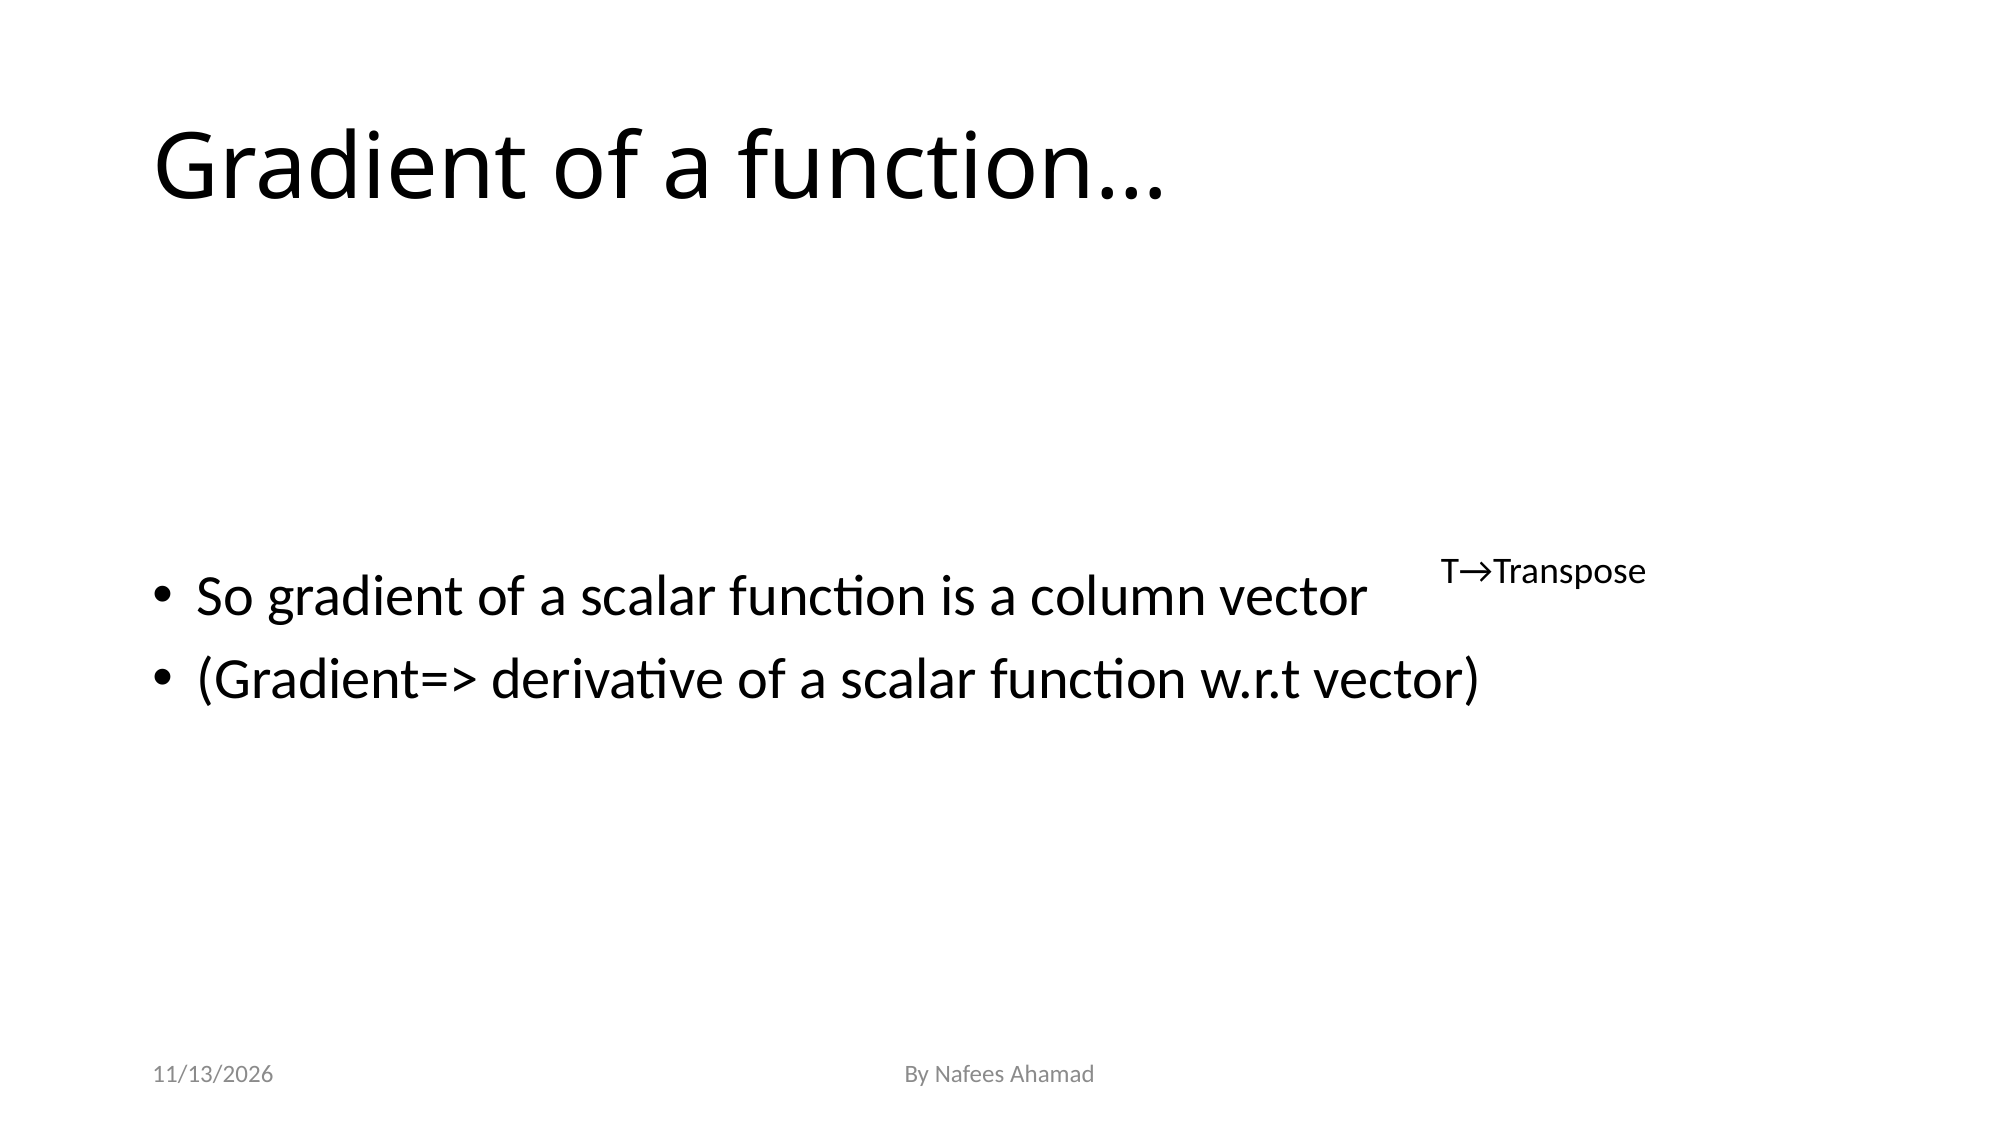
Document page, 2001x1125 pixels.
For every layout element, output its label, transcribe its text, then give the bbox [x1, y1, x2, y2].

text_box T→Transpose [1426, 538, 1722, 599]
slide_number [137, 1042, 588, 1103]
title Gradient of a function… [137, 59, 1863, 278]
footer By Nafees Ahamad [662, 1042, 1338, 1103]
